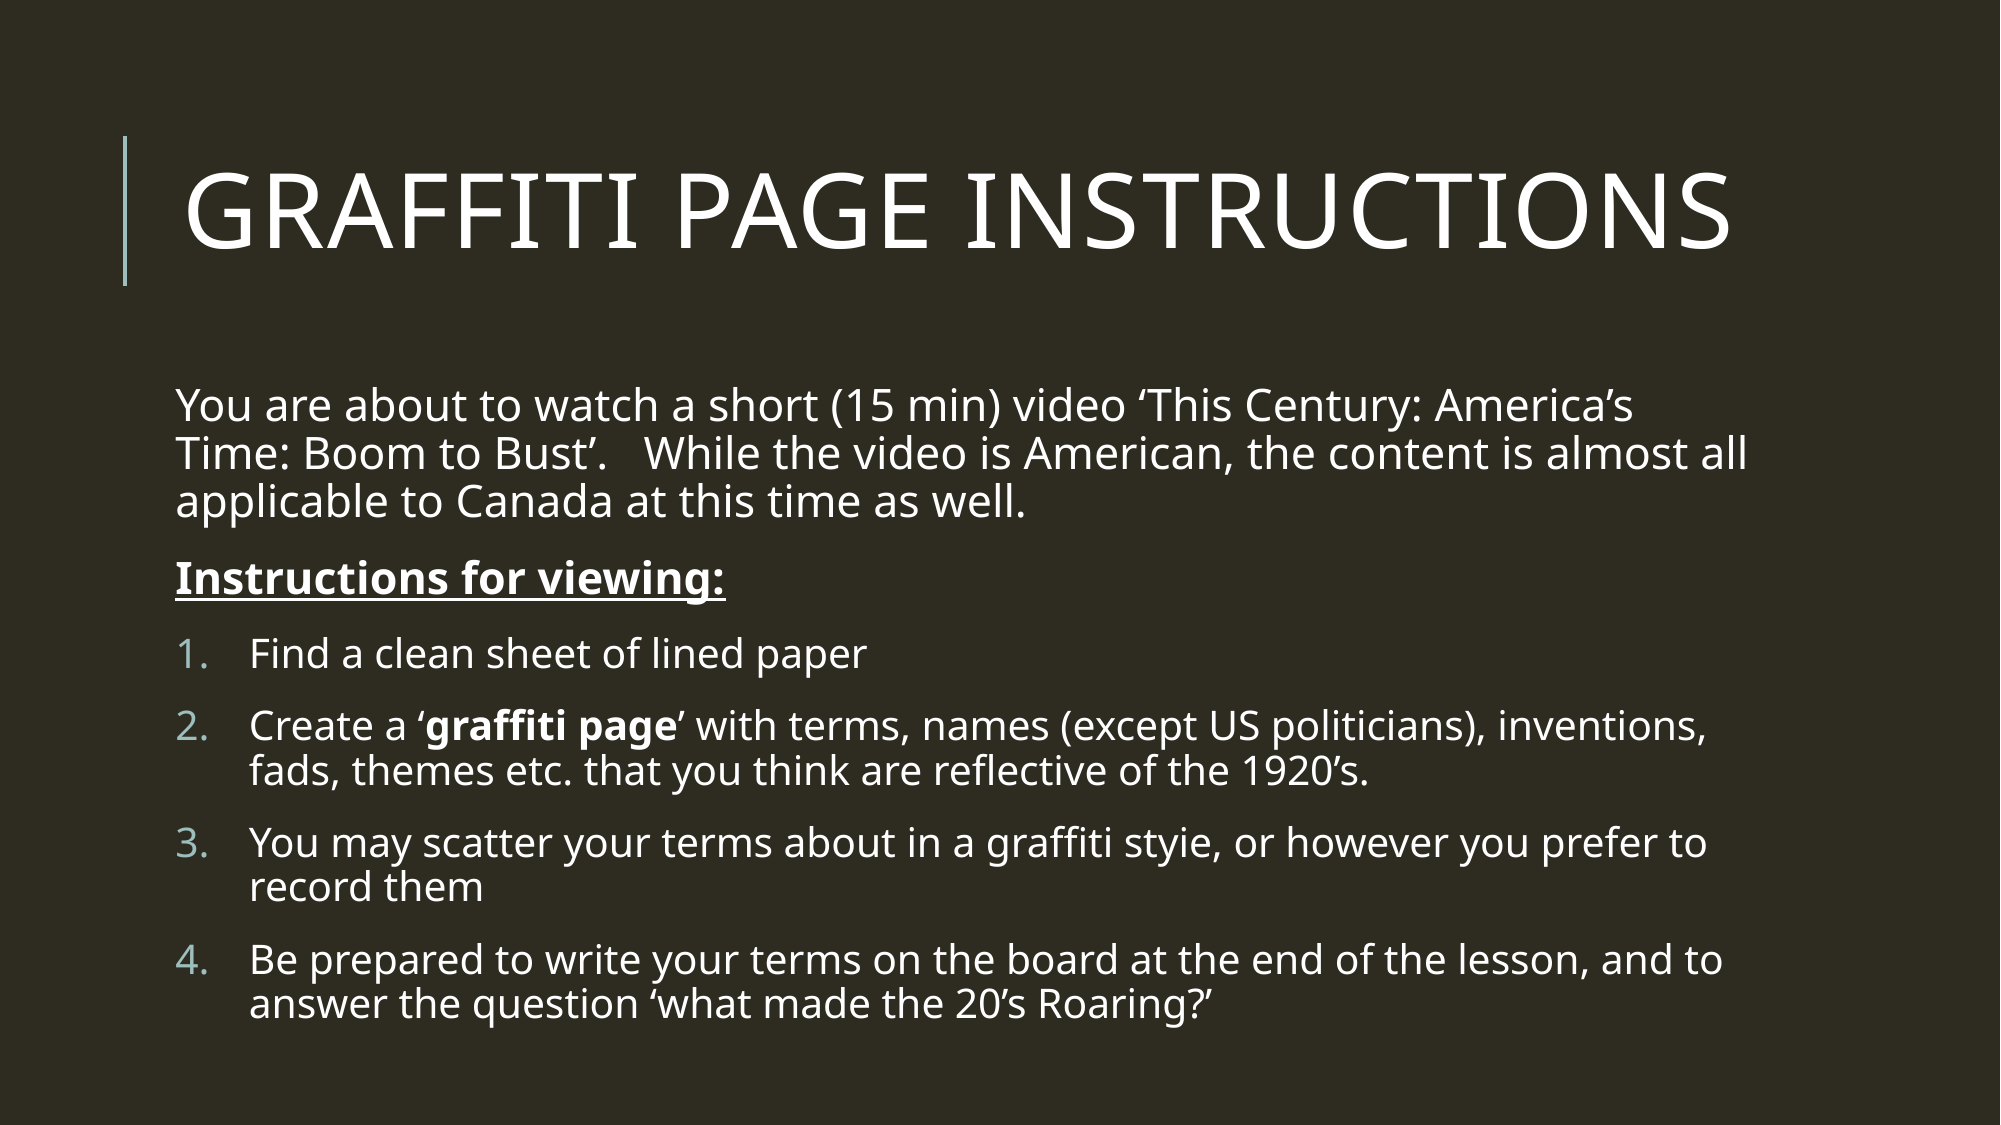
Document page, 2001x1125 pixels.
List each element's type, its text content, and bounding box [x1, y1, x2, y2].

list You are about to watch a short (15 min) video ‘This Century: America’s Time: Boom to Bust’. While the video is American, the content is almost all applicable to Canada at this time as well. Instructions for viewing: Find a clean sheet of lined paper Create a ‘graffiti page’ with terms, names (except US politicians), inventions, fads, themes etc. that you think are reflective of the 1920’s. You may scatter your terms about in a graffiti styie, or however you prefer to record them Be prepared to write your terms on the board at the end of the lesson, and to answer the question ‘what made the 20’s Roaring?’ [168, 375, 1763, 1035]
title Graffiti page instructions [168, 96, 1763, 342]
